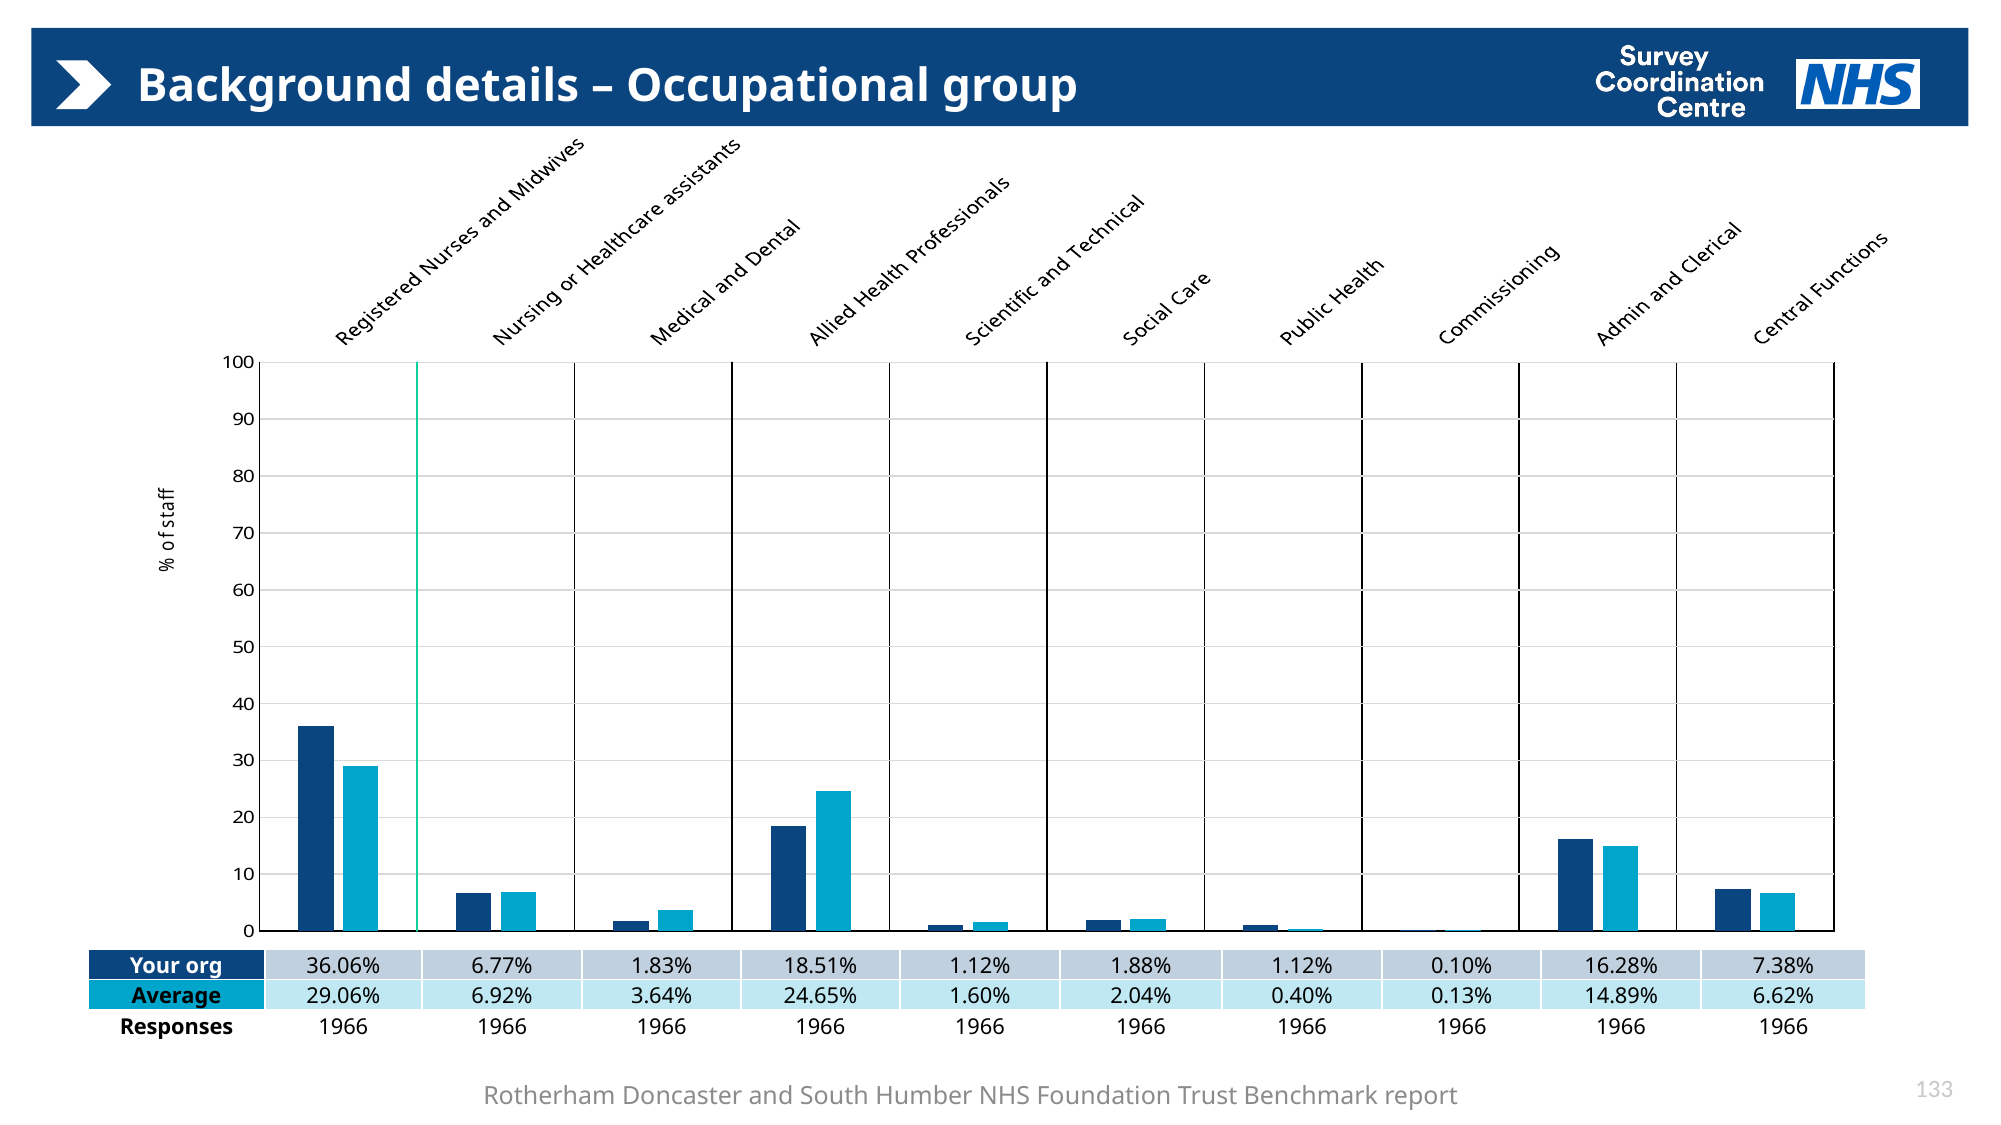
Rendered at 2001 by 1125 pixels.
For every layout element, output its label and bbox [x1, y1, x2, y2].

picture [1796, 59, 1920, 109]
table_cell [1061, 1011, 1221, 1039]
table_cell [1383, 980, 1540, 1009]
table_header [583, 950, 740, 979]
table_cell [1702, 980, 1865, 1009]
table_cell [266, 1011, 421, 1039]
table_header [901, 950, 1059, 979]
table_header [742, 950, 899, 979]
chart [105, 130, 1895, 949]
table_cell [1542, 980, 1700, 1009]
table_cell [901, 1011, 1059, 1039]
table_header [1383, 950, 1540, 979]
table_cell [1542, 1011, 1700, 1039]
table_cell [423, 1011, 581, 1039]
table_cell [742, 980, 899, 1009]
table_cell [1383, 1011, 1540, 1039]
table_header [266, 950, 421, 979]
table_cell [1702, 1011, 1865, 1039]
table_header [423, 950, 581, 979]
table_cell [266, 980, 421, 1009]
table_header [89, 950, 264, 979]
table_cell [583, 1011, 740, 1039]
title [121, 53, 1563, 120]
table_cell [583, 980, 740, 1009]
table_cell [1061, 980, 1221, 1009]
slide_number [1518, 1057, 1969, 1118]
table_header [1542, 950, 1700, 979]
table_cell [1223, 1011, 1381, 1039]
table_header [1223, 950, 1381, 979]
table_cell [89, 1011, 264, 1039]
table_cell [742, 1011, 899, 1039]
picture [1593, 42, 1766, 120]
footer [442, 1065, 1501, 1125]
table_cell [423, 980, 581, 1009]
table_cell [1223, 980, 1381, 1009]
table_cell [901, 980, 1059, 1009]
table_cell [89, 980, 264, 1009]
table_header [1061, 950, 1221, 979]
table_header [1702, 950, 1865, 979]
